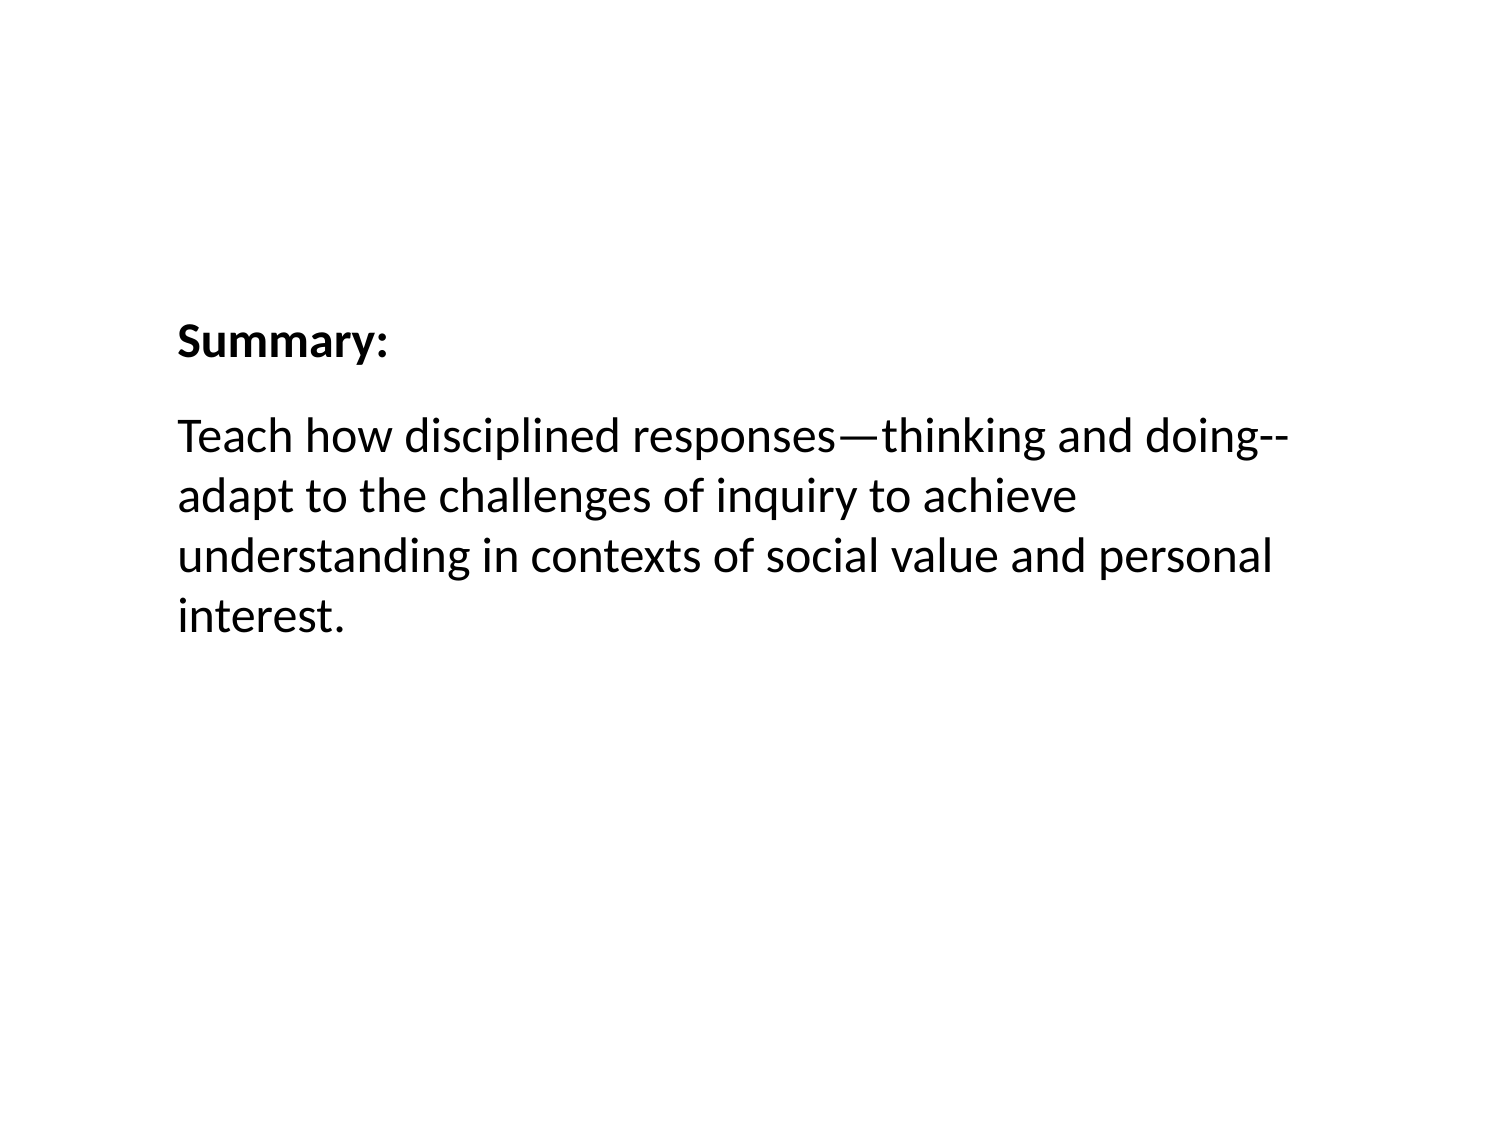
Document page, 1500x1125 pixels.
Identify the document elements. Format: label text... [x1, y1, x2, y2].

text_box Summary: Teach how disciplined responses—thinking and doing--adapt to the challenges of inquiry to achieve understanding in contexts of social value and personal interest. [162, 299, 1338, 650]
